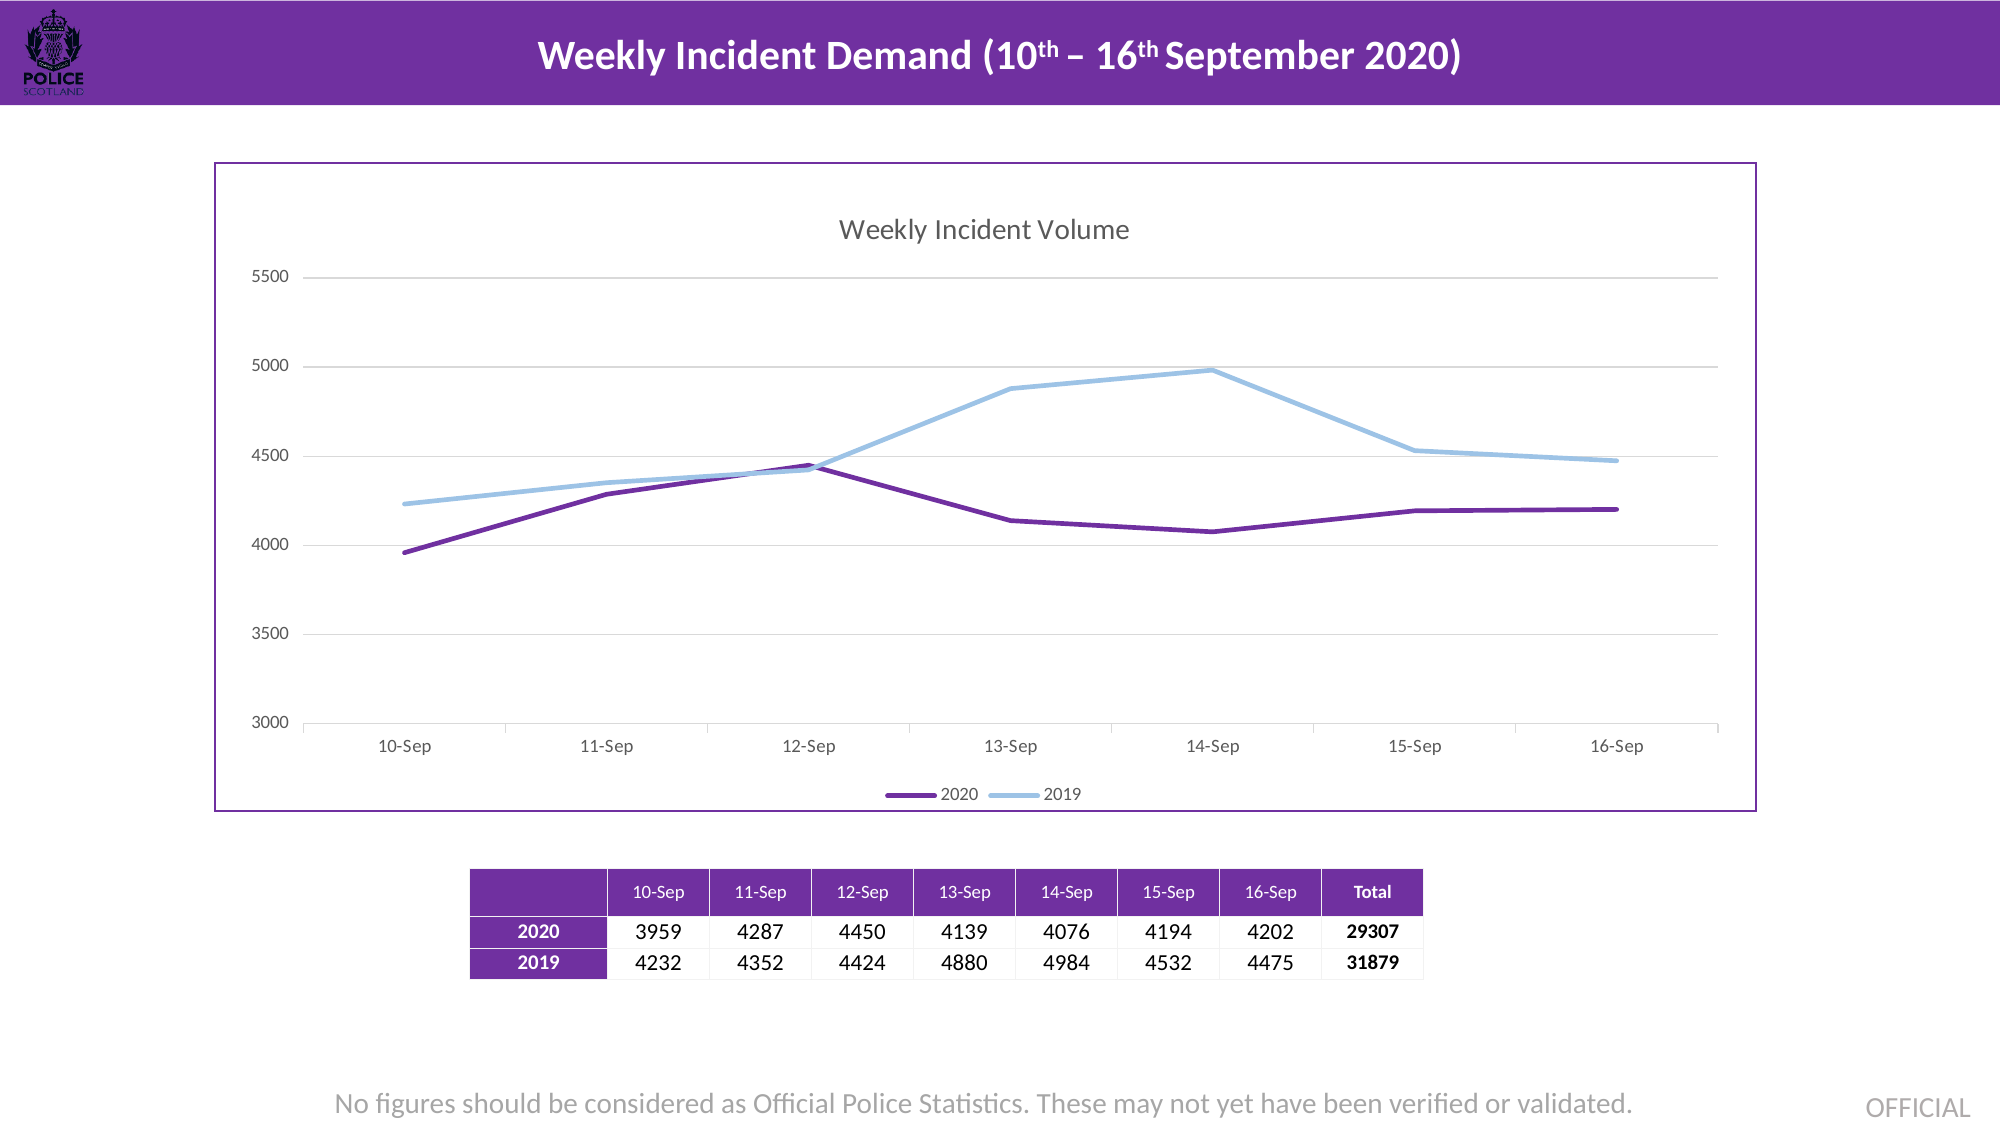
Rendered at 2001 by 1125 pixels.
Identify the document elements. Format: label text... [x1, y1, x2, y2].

table_cell 4880 [914, 949, 1015, 979]
table_cell 4424 [812, 949, 913, 979]
table_cell 4139 [914, 917, 1015, 948]
table_header 11-Sep [710, 869, 811, 916]
table_cell 4532 [1118, 949, 1219, 979]
table_header 10-Sep [608, 869, 709, 916]
table_cell 4450 [812, 917, 913, 948]
table_cell 31879 [1322, 949, 1423, 979]
table_cell 4287 [710, 917, 811, 948]
table_header 15-Sep [1118, 869, 1219, 916]
picture [0, 7, 185, 97]
text_box Weekly Incident Demand (10th – 16th September 2020) [0, 0, 2000, 106]
table_cell 29307 [1322, 917, 1423, 948]
table_cell 4984 [1016, 949, 1117, 979]
table_cell 2020 [470, 917, 607, 948]
table_header [470, 869, 607, 916]
text_box [214, 162, 1757, 812]
table_header 14-Sep [1016, 869, 1117, 916]
table_cell 4194 [1118, 917, 1219, 948]
table_cell 4232 [608, 949, 709, 979]
table_cell 4202 [1220, 917, 1321, 948]
footer OFFICIAL [1836, 1058, 2000, 1119]
table_header 12-Sep [812, 869, 913, 916]
table_cell 3959 [608, 917, 709, 948]
table_cell 4352 [710, 949, 811, 979]
table_header 13-Sep [914, 869, 1015, 916]
table_header Total [1322, 869, 1423, 916]
table_cell 4475 [1220, 949, 1321, 979]
chart [220, 188, 1749, 812]
table_cell 4076 [1016, 917, 1117, 948]
table_cell 2019 [470, 949, 607, 979]
table_header 16-Sep [1220, 869, 1321, 916]
text_box No figures should be considered as Official Police Statistics. These may not yet have been verified or validated. [259, 1077, 1710, 1125]
